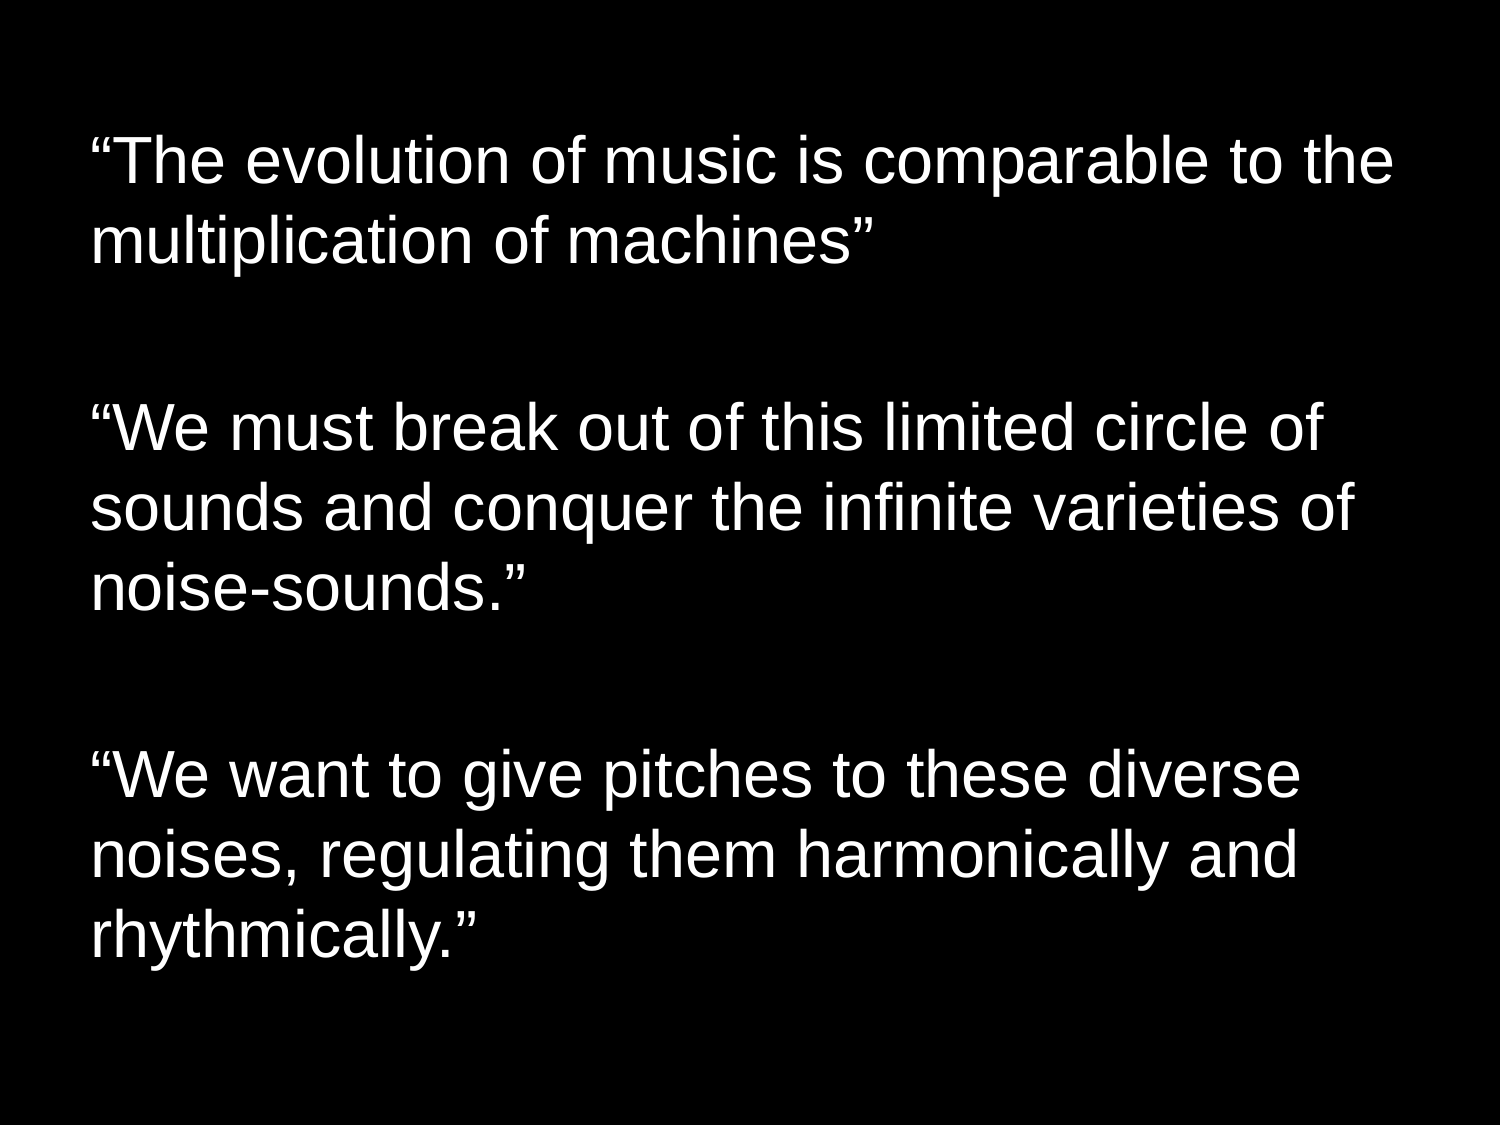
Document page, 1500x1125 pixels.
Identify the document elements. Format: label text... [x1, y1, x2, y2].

list “The evolution of music is comparable to the multiplication of machines” “We must break out of this limited circle of sounds and conquer the infinite varieties of noise-sounds.” “We want to give pitches to these diverse noises, regulating them harmonically and rhythmically.” [75, 109, 1425, 1026]
